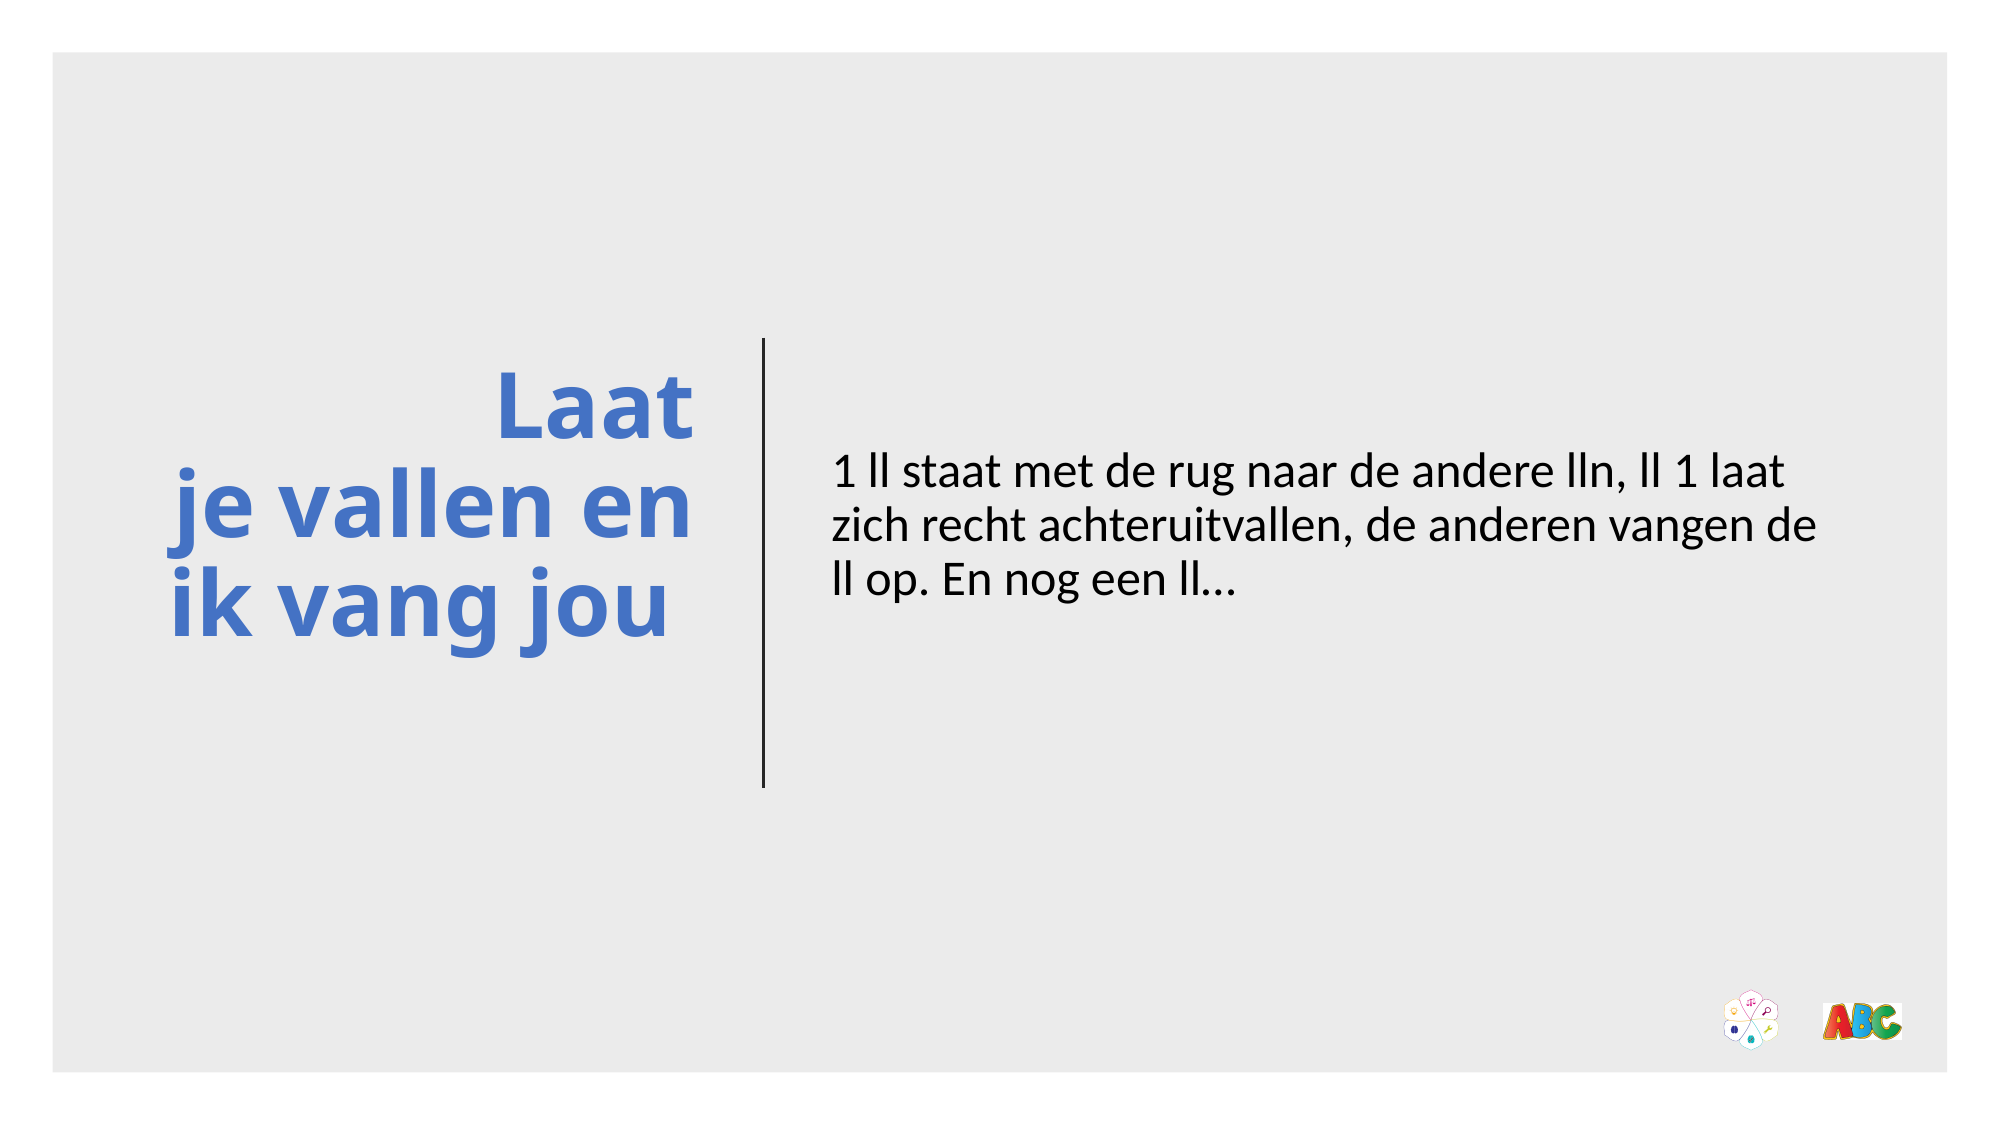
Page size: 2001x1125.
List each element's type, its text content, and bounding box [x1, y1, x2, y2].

title Laat je vallen en ik vang jou [137, 158, 711, 967]
list 1 ll staat met de rug naar de andere lln, ll 1 laat zich recht achteruitvallen, de anderen vangen de ll op. En nog een ll… [816, 158, 1863, 967]
picture [1720, 988, 1782, 1052]
text_box [52, 51, 1948, 1073]
picture [1823, 1003, 1902, 1040]
